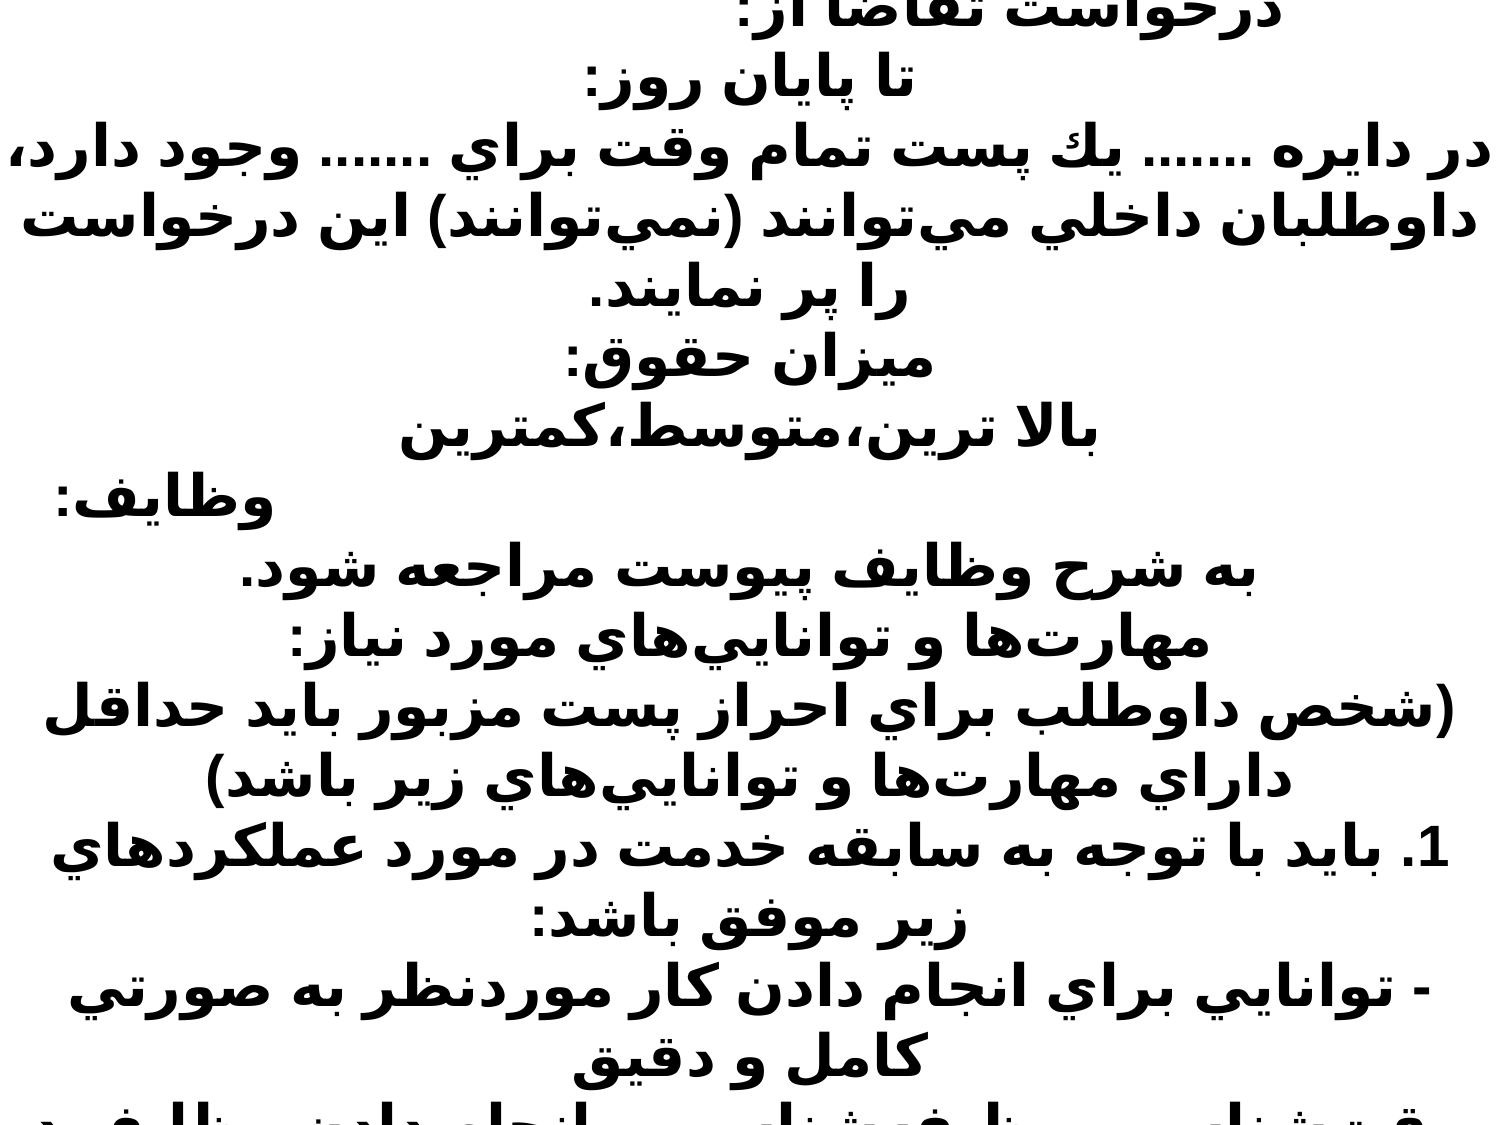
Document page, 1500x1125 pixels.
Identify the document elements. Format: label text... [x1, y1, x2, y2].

text_box درخواست تقاضا از: تا پايان روز: در دايره ....... يك پست تمام وقت براي ....... وجود دارد، داوطلبان داخلي مي‌توانند (نمي‌توانند) اين درخواست را پر نمايند. ميزان حقوق: بالا ترين،متوسط،كمترين وظايف: به شرح وظايف پيوست مراجعه شود. مهارت‌ها و توانايي‌هاي مورد نياز: (شخص داوطلب براي احراز پست مزبور بايد حداقل داراي مهارت‌ها و توانايي‌هاي زير باشد) 1. بايد با توجه به سابقه خدمت در مورد عملكردهاي زير موفق باشد: - توانايي براي انجام دادن كار موردنظر به صورتي كامل و دقيق - وقت‌شناسي، وظيفه‌شناسي و انجام دادن وظايف در زمان مقرر [0, 0, 1500, 1125]
